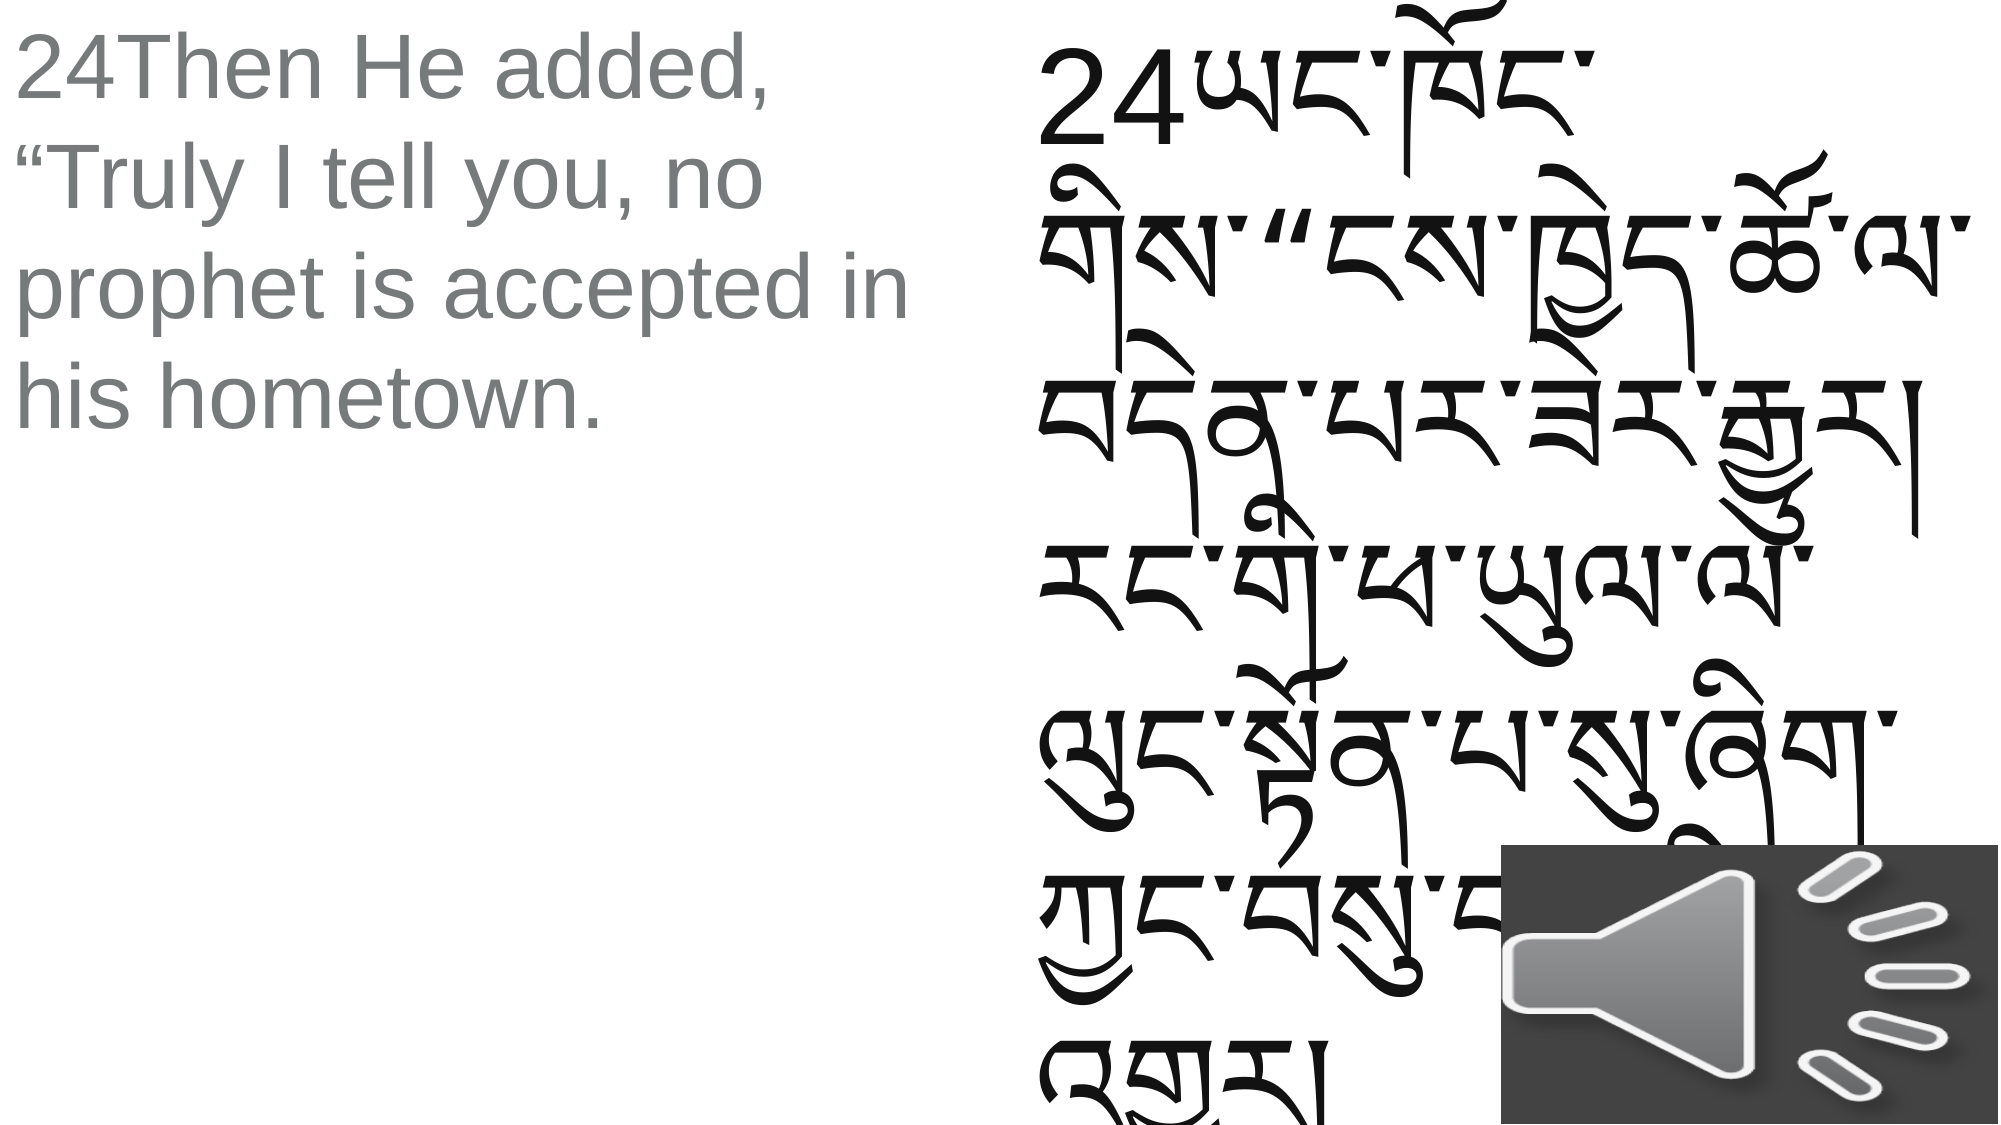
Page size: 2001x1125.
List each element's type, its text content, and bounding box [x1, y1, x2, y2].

text_box 24ཡང་ཁོང་གིས་“ངས་ཁྱེད་ཚོ་ལ་བདེན་པར་ཟེར་རྒྱུར། རང་གི་ཕ་ཡུལ་ལ་ལུང་སྟོན་པ་སུ་ཞིག་ཀྱང་བསུ་བར་མི་འགྱུར། [1019, 0, 2000, 1125]
picture [1500, 843, 2000, 1125]
text_box 24Then He added, “Truly I tell you, no prophet is accepted in his hometown. [0, 0, 981, 1125]
